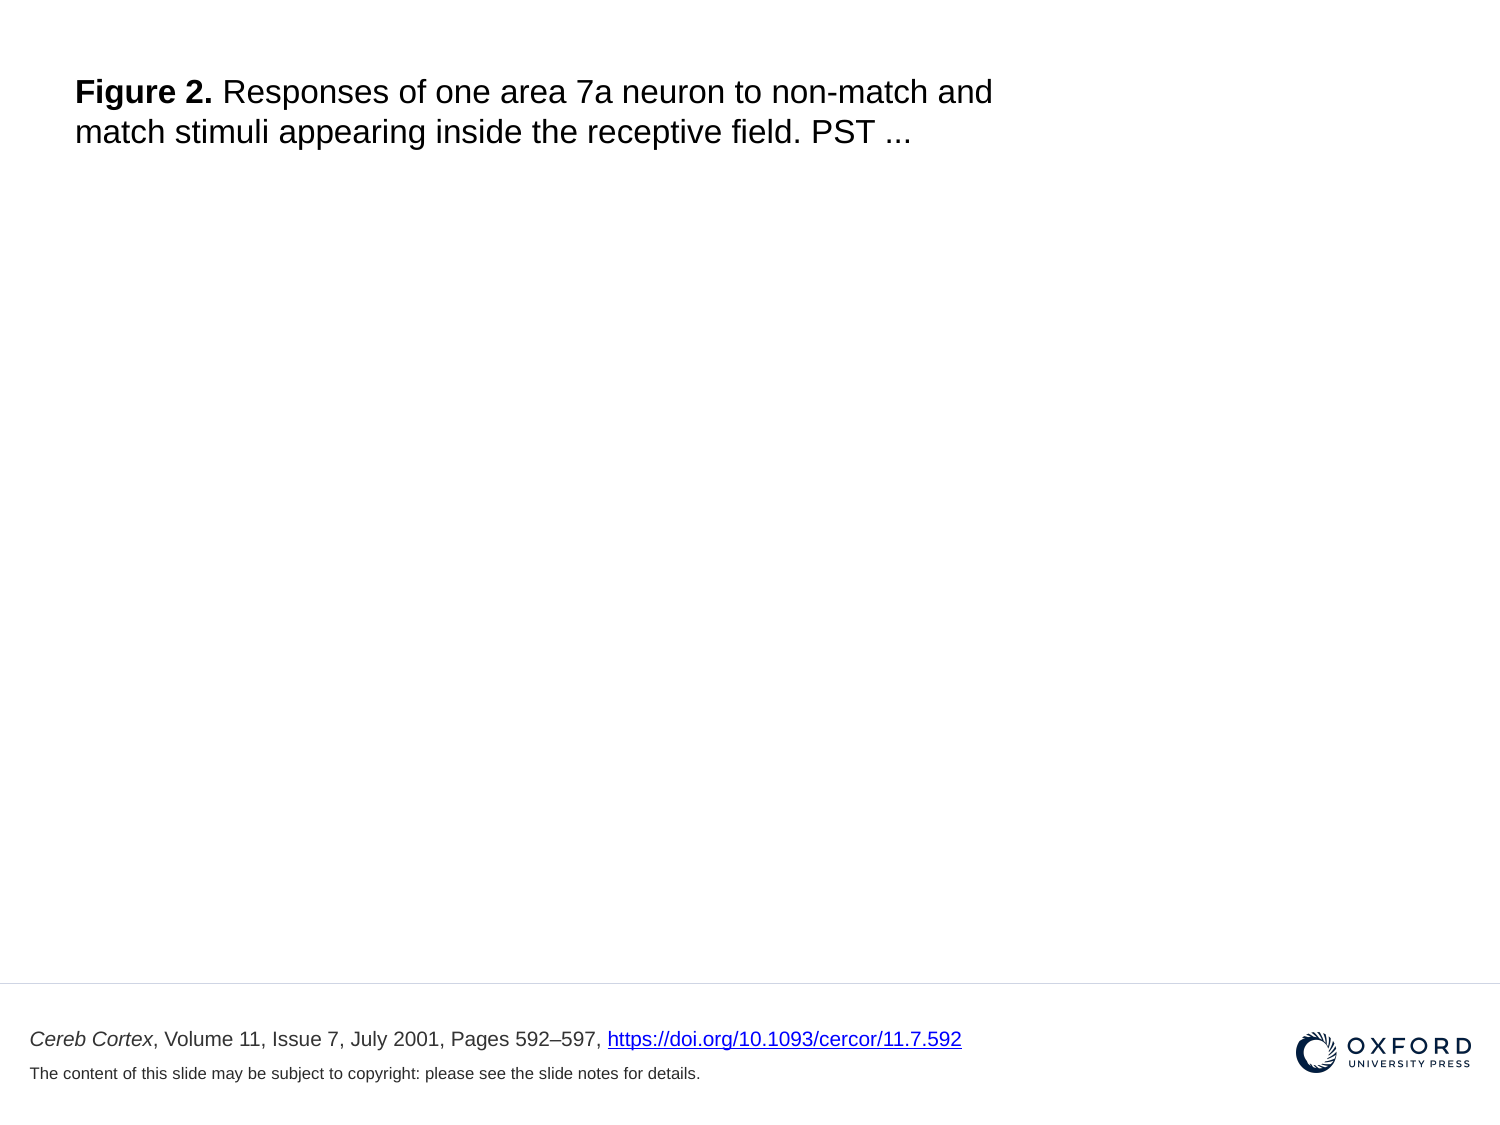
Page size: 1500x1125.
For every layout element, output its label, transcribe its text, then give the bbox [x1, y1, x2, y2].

footer Cereb Cortex, Volume 11, Issue 7, July 2001, Pages 592–597, https://doi.org/10.1093/cercor/11.7.592 The content of this slide may be subject to copyright: please see the slide notes for details. [0, 983, 1260, 1125]
title Figure 2. Responses of one area 7a neuron to non-match and match stimuli appearing inside the receptive field. PST ... [75, 69, 1078, 171]
picture [1296, 1032, 1471, 1073]
